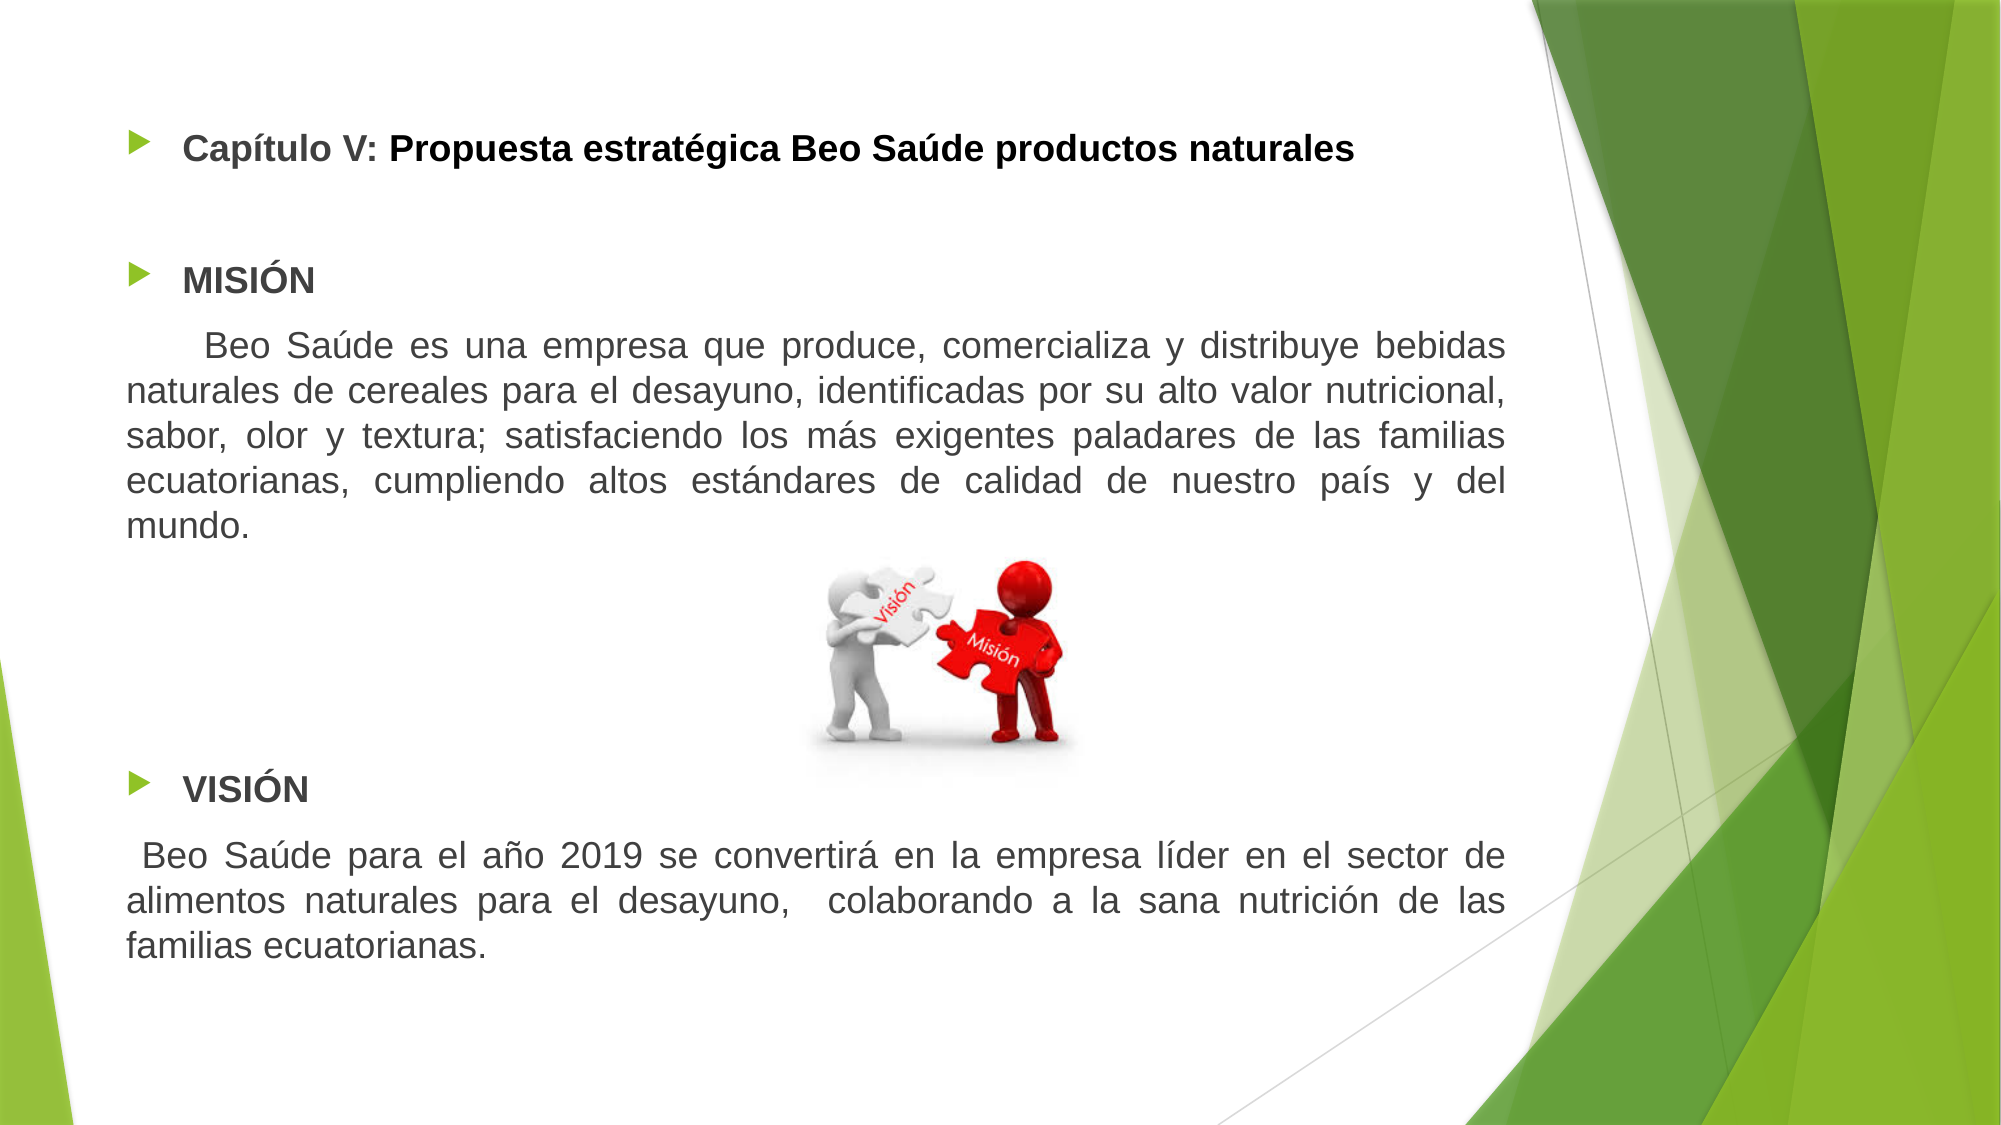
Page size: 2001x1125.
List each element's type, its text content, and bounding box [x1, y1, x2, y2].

picture [795, 505, 1090, 800]
list Capítulo V: Propuesta estratégica Beo Saúde productos naturales MISIÓN Beo Saúde es una empresa que produce, comercializa y distribuye bebidas naturales de cereales para el desayuno, identificadas por su alto valor nutricional, sabor, olor y textura; satisfaciendo los más exigentes paladares de las familias ecuatorianas, cumpliendo altos estándares de calidad de nuestro país y del mundo. VISIÓN Beo Saúde para el año 2019 se convertirá en la empresa líder en el sector de alimentos naturales para el desayuno, colaborando a la sana nutrición de las familias ecuatorianas. [111, 116, 1522, 991]
